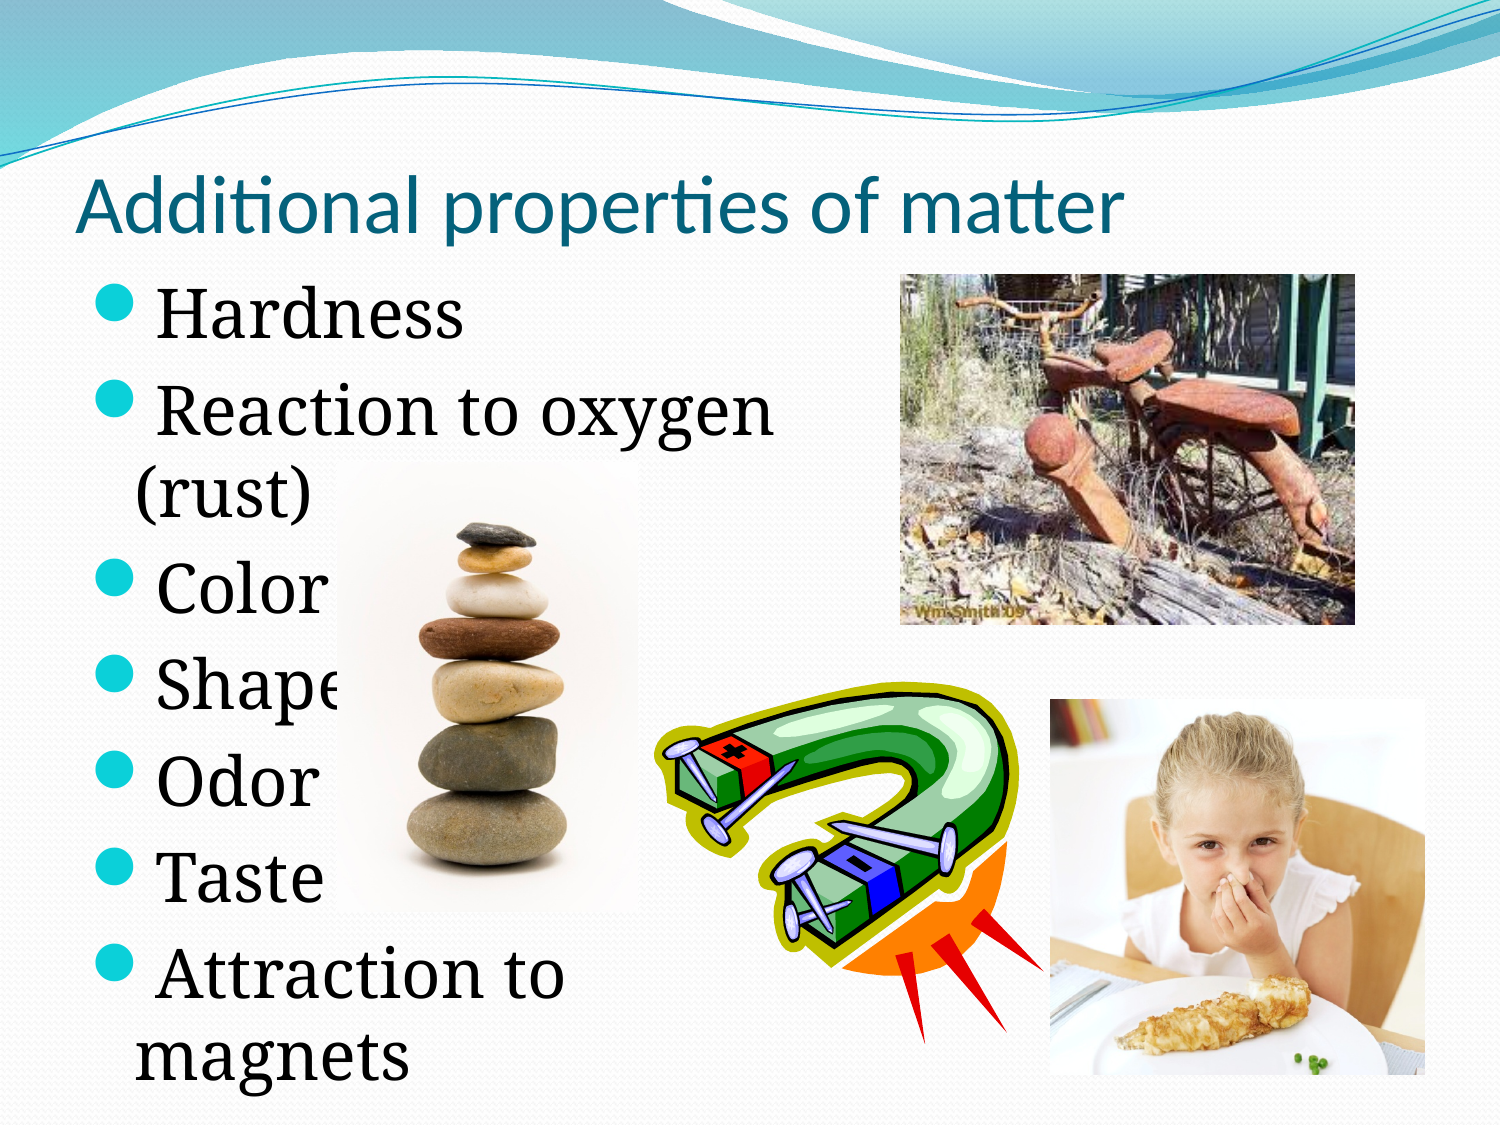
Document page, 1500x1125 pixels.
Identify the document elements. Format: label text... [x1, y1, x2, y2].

list 3. Mrs. Wilson needs 35 mL of vinegar to do a science demonstration for her class. Which tool should she use to measure the correct amount of vinegar? [330, 463, 649, 1051]
picture [899, 274, 1355, 626]
picture [1049, 699, 1426, 1076]
text_box . . . . [1042, 700, 1049, 1044]
text_box [25, 0, 431, 159]
title Additional properties of matter [74, 115, 1426, 251]
picture [337, 462, 638, 913]
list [649, 649, 1051, 1044]
list Hardness Reaction to oxygen (rust) Color Shape Odor Taste Attraction to magnets [74, 262, 801, 1051]
